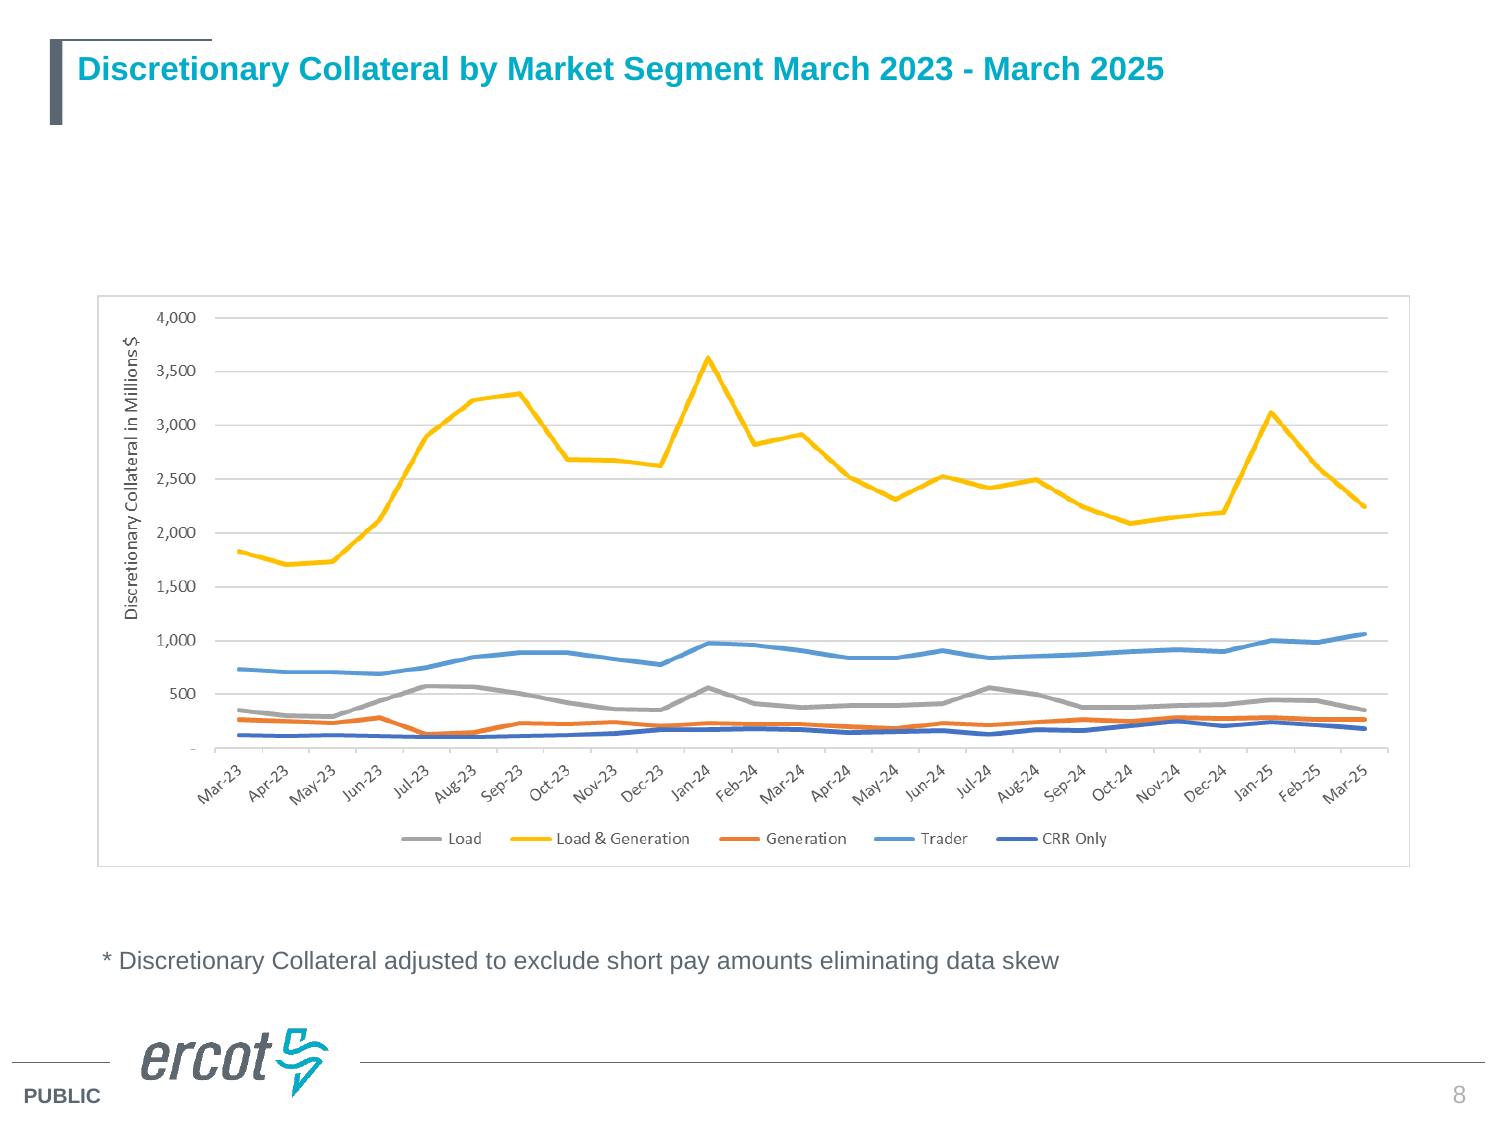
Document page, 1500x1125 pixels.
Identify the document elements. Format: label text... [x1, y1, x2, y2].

picture [137, 1024, 332, 1100]
picture [96, 295, 1410, 868]
slide_number 8 [1437, 1076, 1475, 1112]
text_box * Discretionary Collateral adjusted to exclude short pay amounts eliminating data skew [87, 937, 1400, 1020]
title Discretionary Collateral by Market Segment March 2023 - March 2025 [62, 39, 1450, 125]
